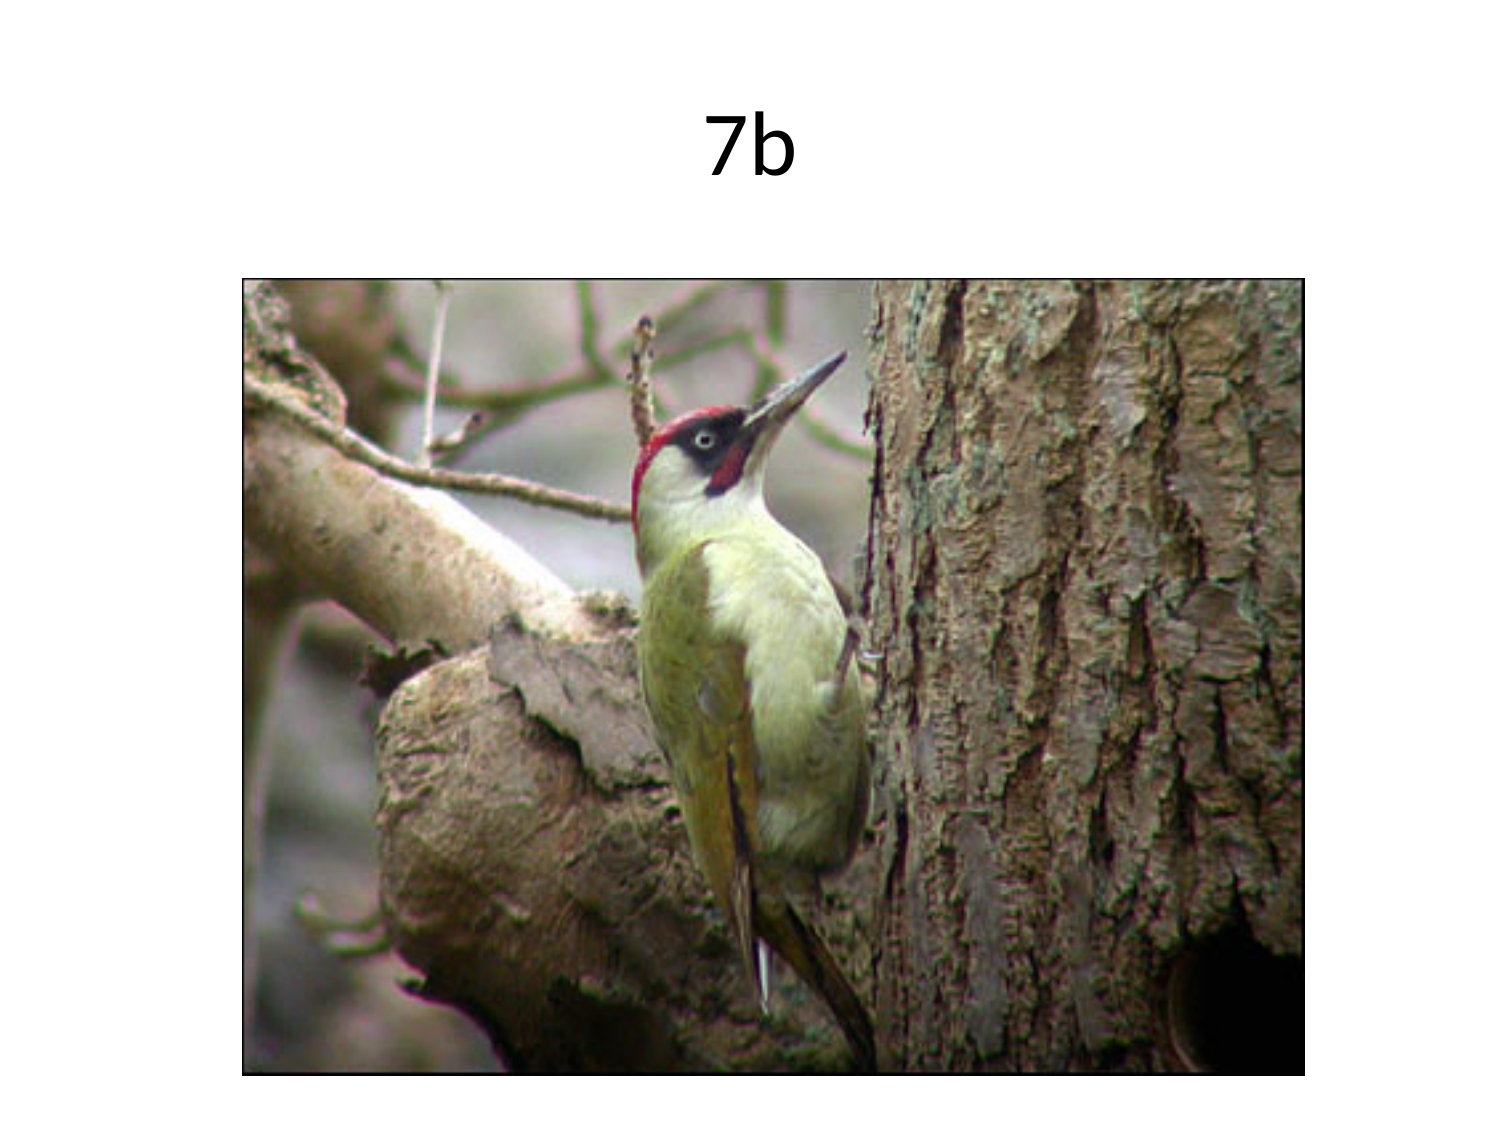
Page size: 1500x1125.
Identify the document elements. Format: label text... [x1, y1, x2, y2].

title 7b [75, 45, 1425, 233]
picture [241, 278, 1305, 1077]
